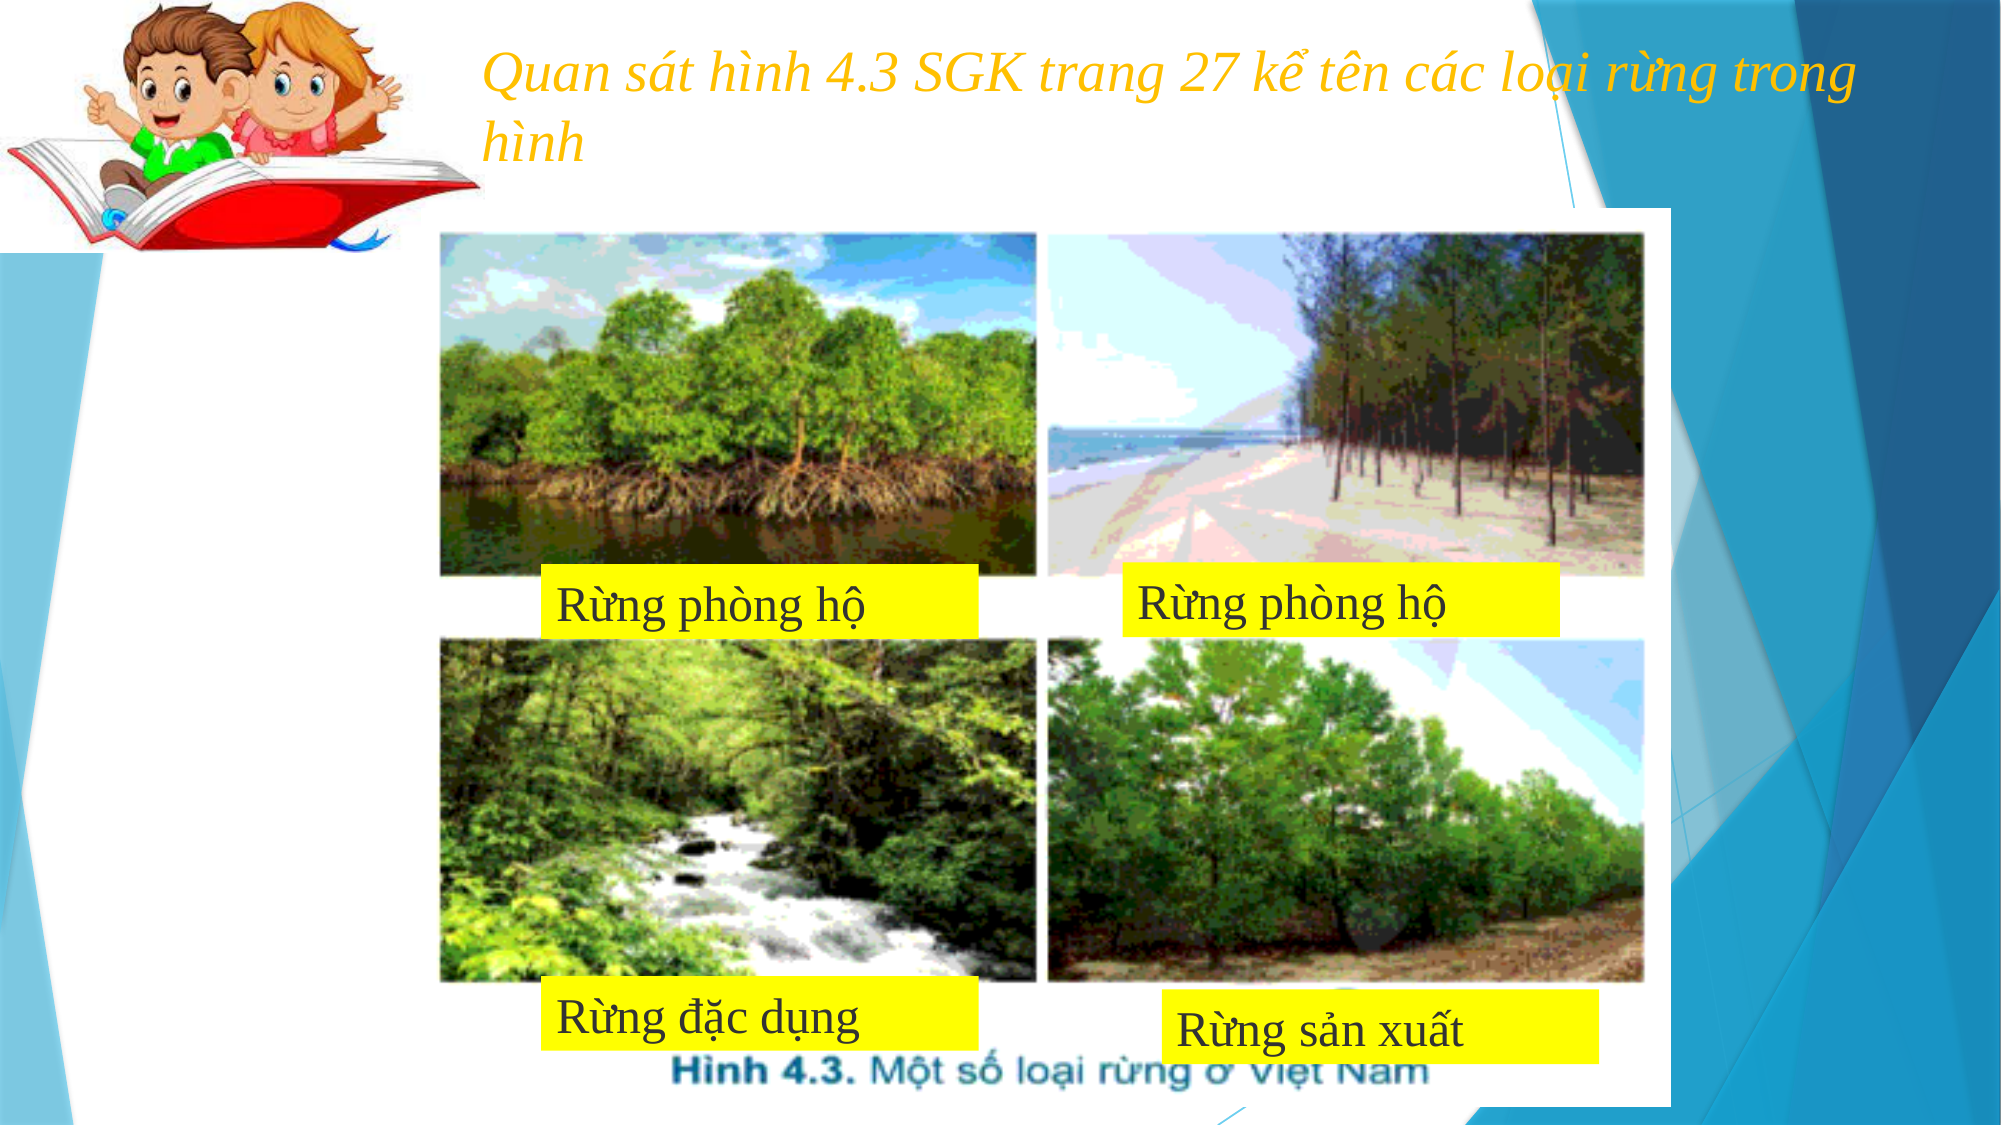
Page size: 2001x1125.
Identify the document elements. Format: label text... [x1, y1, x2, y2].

picture [0, 0, 1671, 1107]
text_box Quan sát hình 4.3 SGK trang 27 kể tên các loại rừng trong hình [488, 25, 1929, 181]
